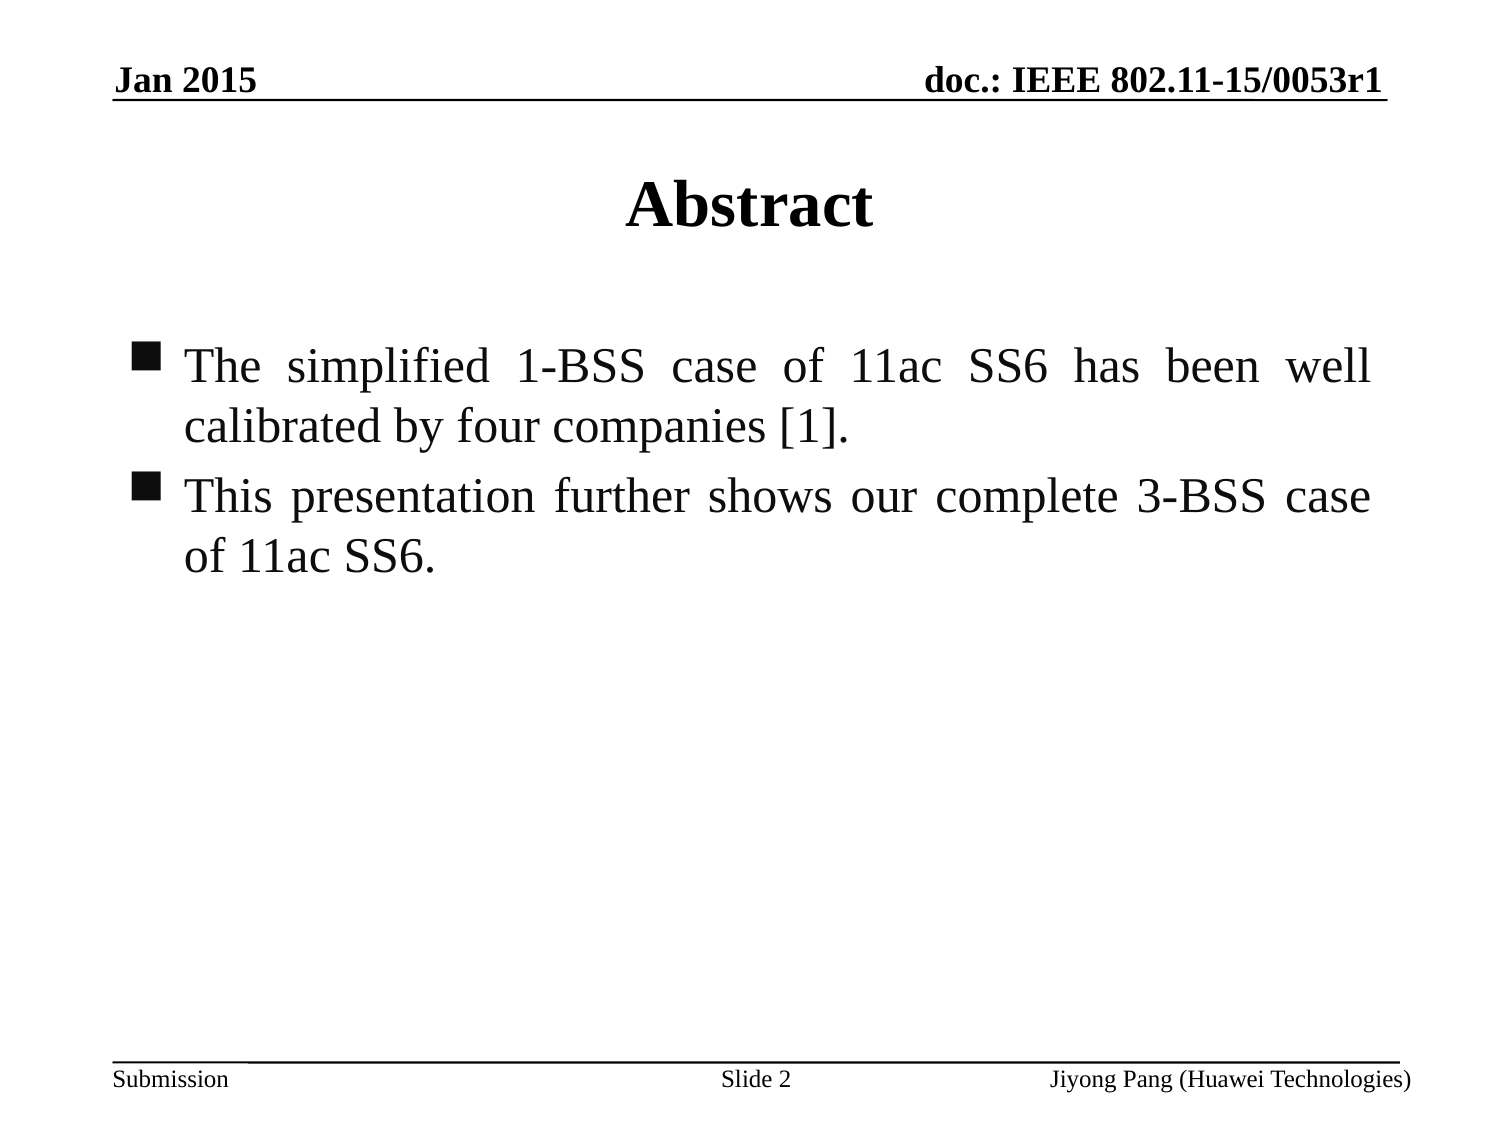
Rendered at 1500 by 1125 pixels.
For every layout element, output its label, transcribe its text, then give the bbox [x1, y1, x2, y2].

list The simplified 1-BSS case of 11ac SS6 has been well calibrated by four companies [1]. This presentation further shows our complete 3-BSS case of 11ac SS6. [112, 324, 1388, 1001]
footer Jiyong Pang (Huawei Technologies) [1049, 1061, 1417, 1093]
slide_number Slide 2 [712, 1061, 800, 1093]
title Abstract [112, 112, 1388, 288]
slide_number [114, 54, 272, 101]
